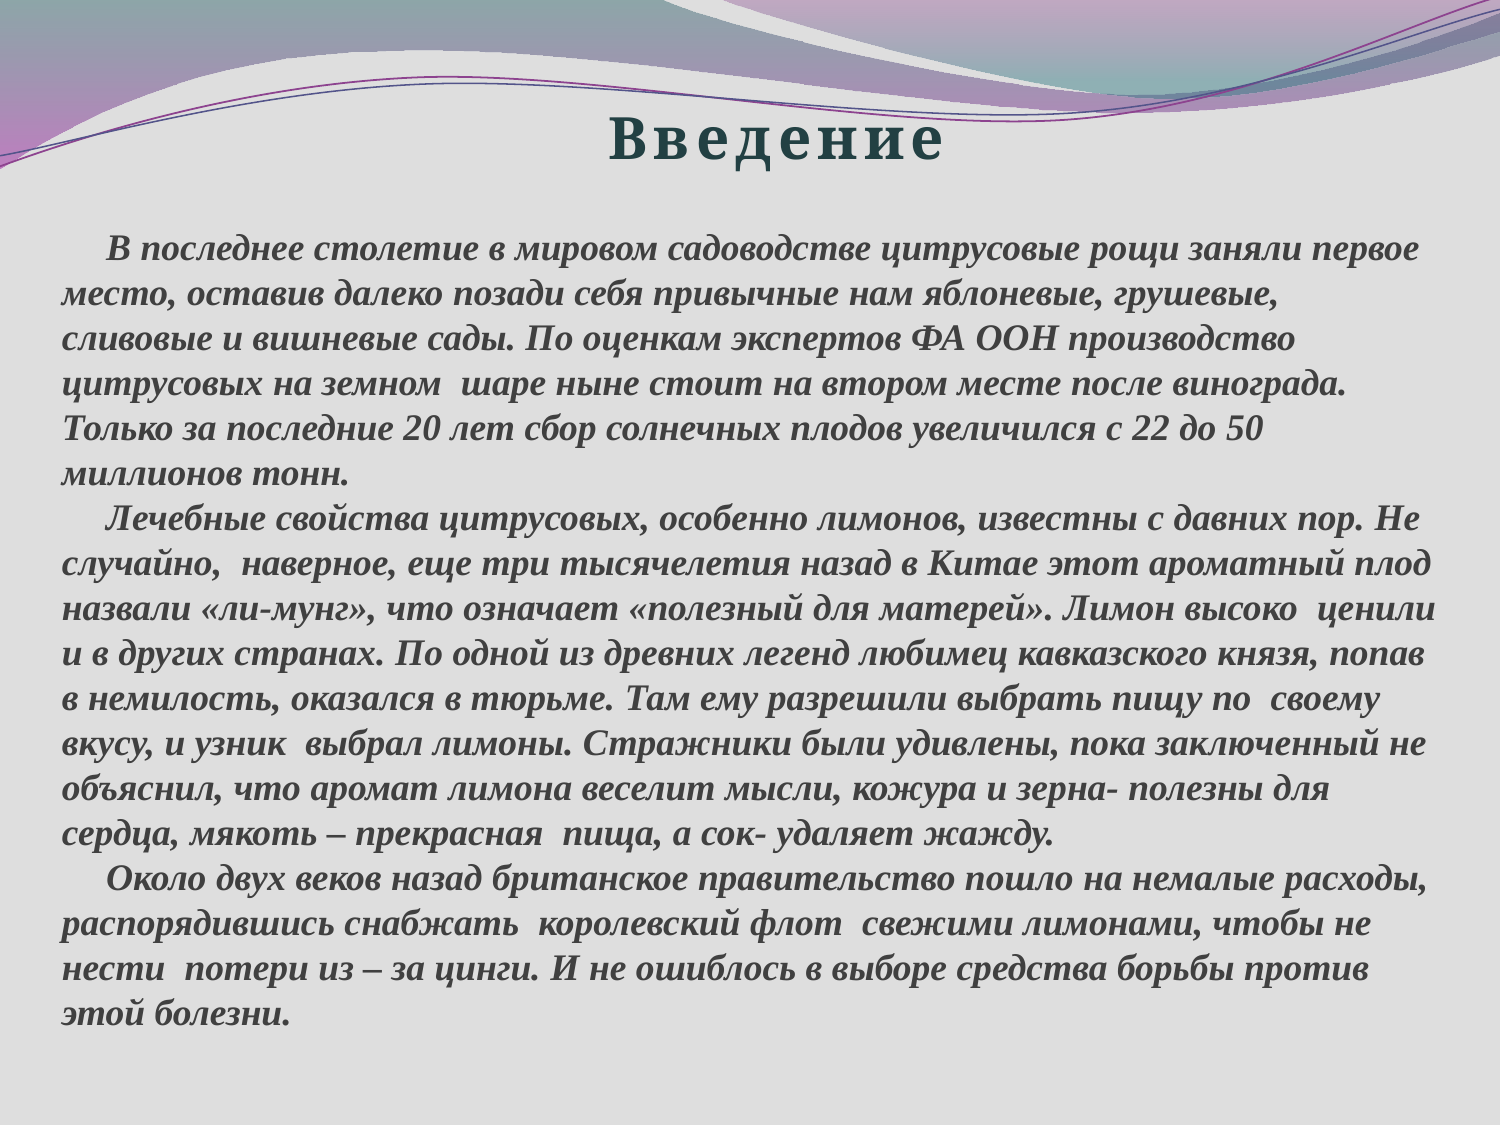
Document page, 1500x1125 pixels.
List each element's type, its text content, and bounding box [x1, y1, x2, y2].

text_box Введение [593, 93, 959, 179]
text_box В последнее столетие в мировом садоводстве цитрусовые рощи заняли первое место, оставив далеко позади себя привычные нам яблоневые, грушевые, сливовые и вишневые сады. По оценкам экспертов ФА ООН производство цитрусовых на земном шаре ныне стоит на втором месте после винограда. Только за последние 20 лет сбор солнечных плодов увеличился с 22 до 50 миллионов тонн. Лечебные свойства цитрусовых, особенно лимонов, известны с давних пор. Не случайно, наверное, еще три тысячелетия назад в Китае этот ароматный плод назвали «ли-мунг», что означает «полезный для матерей». Лимон высоко ценили и в других странах. По одной из древних легенд любимец кавказского князя, попав в немилость, оказался в тюрьме. Там ему разрешили выбрать пищу по своему вкусу, и узник выбрал лимоны. Стражники были удивлены, пока заключенный не объяснил, что аромат лимона веселит мысли, кожура и зерна- полезны для сердца, мякоть – прекрасная пища, а сок- удаляет жажду. Около двух веков назад британское правительство пошло на немалые расходы, распорядившись снабжать королевский флот свежими лимонами, чтобы не нести потери из – за цинги. И не ошиблось в выборе средства борьбы против этой болезни. [46, 214, 1454, 1040]
